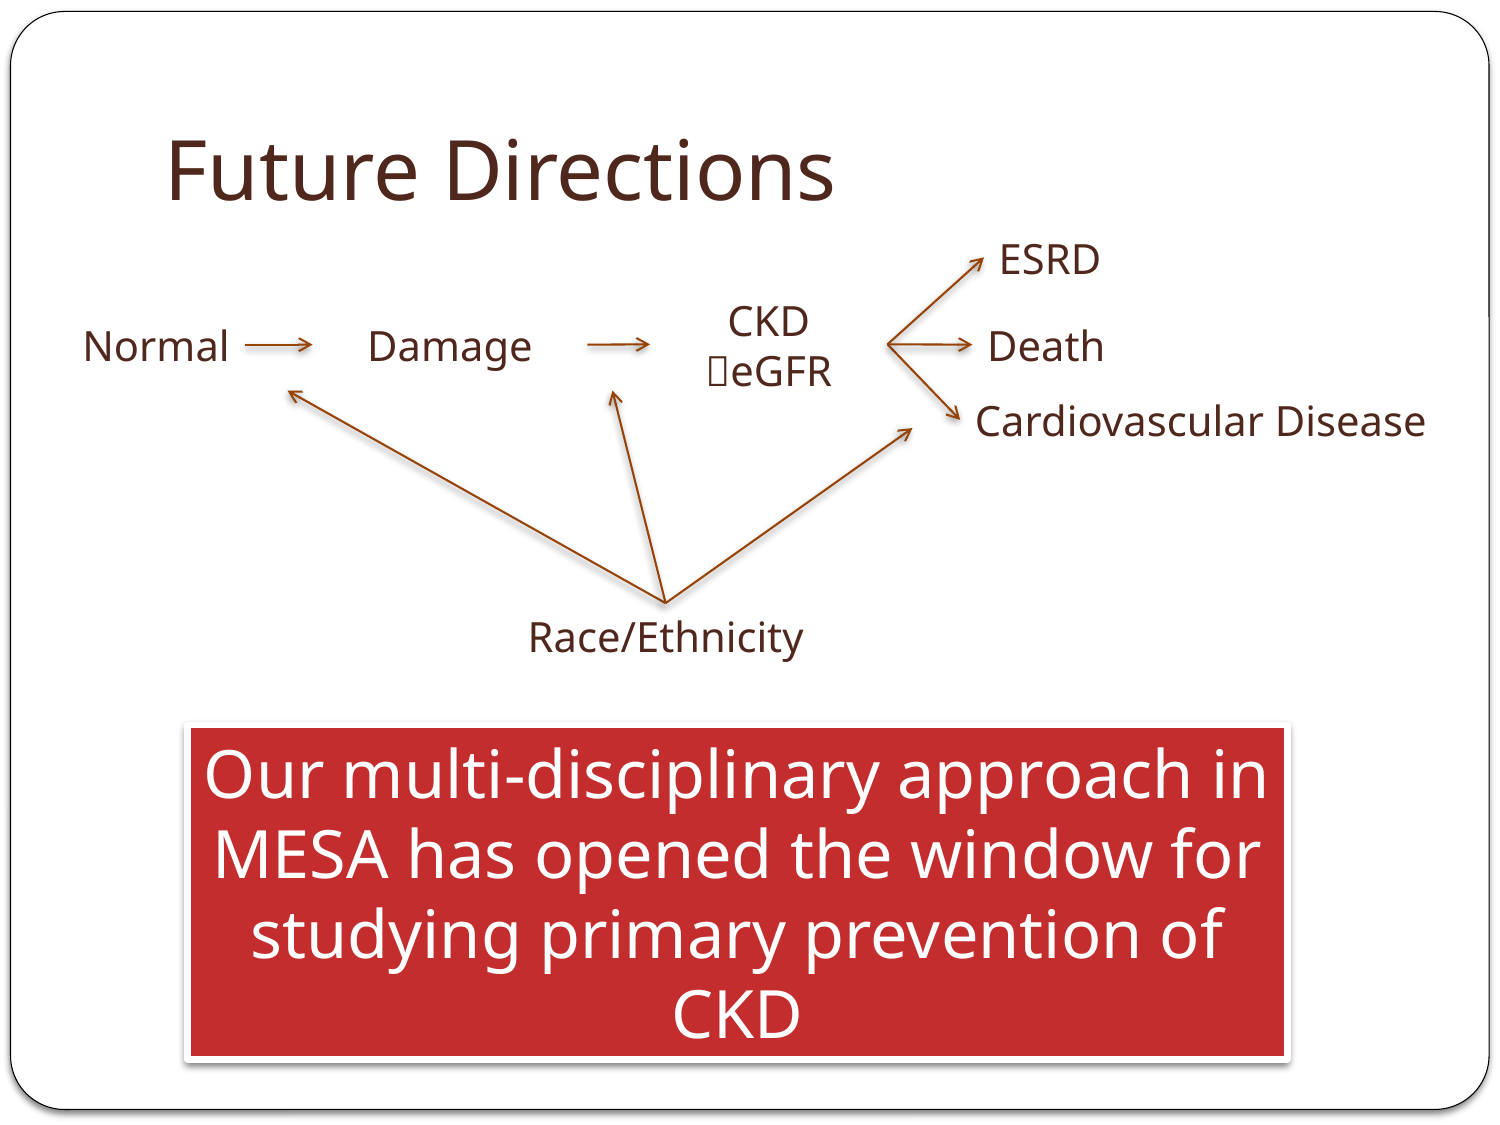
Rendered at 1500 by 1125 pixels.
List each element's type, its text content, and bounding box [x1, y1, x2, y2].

text_box Normal [67, 312, 245, 378]
text_box CKD eGFR [649, 286, 881, 402]
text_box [887, 351, 979, 421]
text_box Cardiovascular Disease [960, 387, 1442, 453]
text_box Our multi-disciplinary approach in MESA has opened the window for studying primary prevention of CKD [184, 722, 1291, 1063]
text_box ESRD [983, 224, 1117, 290]
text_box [887, 257, 986, 346]
title Future Directions [150, 45, 1425, 233]
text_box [612, 390, 666, 604]
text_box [287, 390, 609, 604]
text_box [665, 427, 913, 604]
text_box Death [983, 312, 1121, 378]
text_box Race/Ethnicity [450, 613, 882, 668]
text_box Damage [312, 312, 588, 378]
